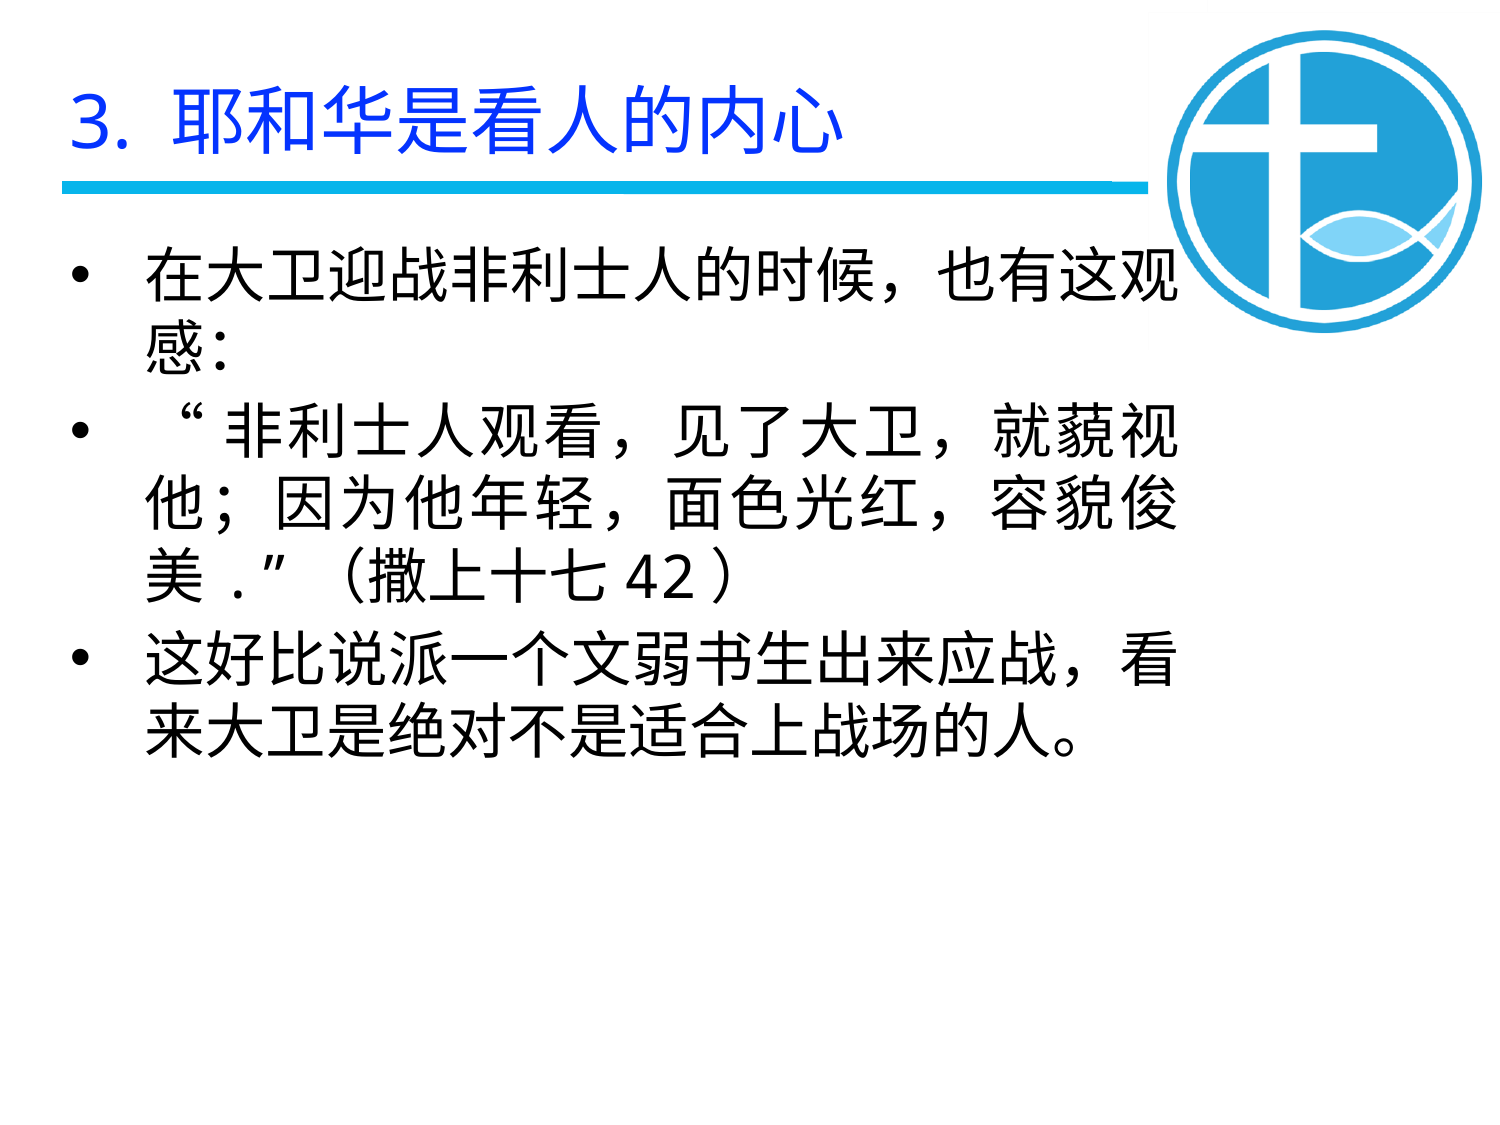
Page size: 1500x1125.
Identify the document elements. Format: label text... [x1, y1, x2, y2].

text_box 在大卫迎战非利士人的时候，也有这观感： “非利士人观看，见了大卫，就藐视他；因为他年轻，面色光红，容貌俊美.”（撒上十七42） 这好比说派一个文弱书生出来应战，看来大卫是绝对不是适合上战场的人。 [62, 230, 1188, 773]
picture [1148, 0, 1500, 350]
text_box 3. 耶和华是看人的内心 [62, 76, 1281, 172]
